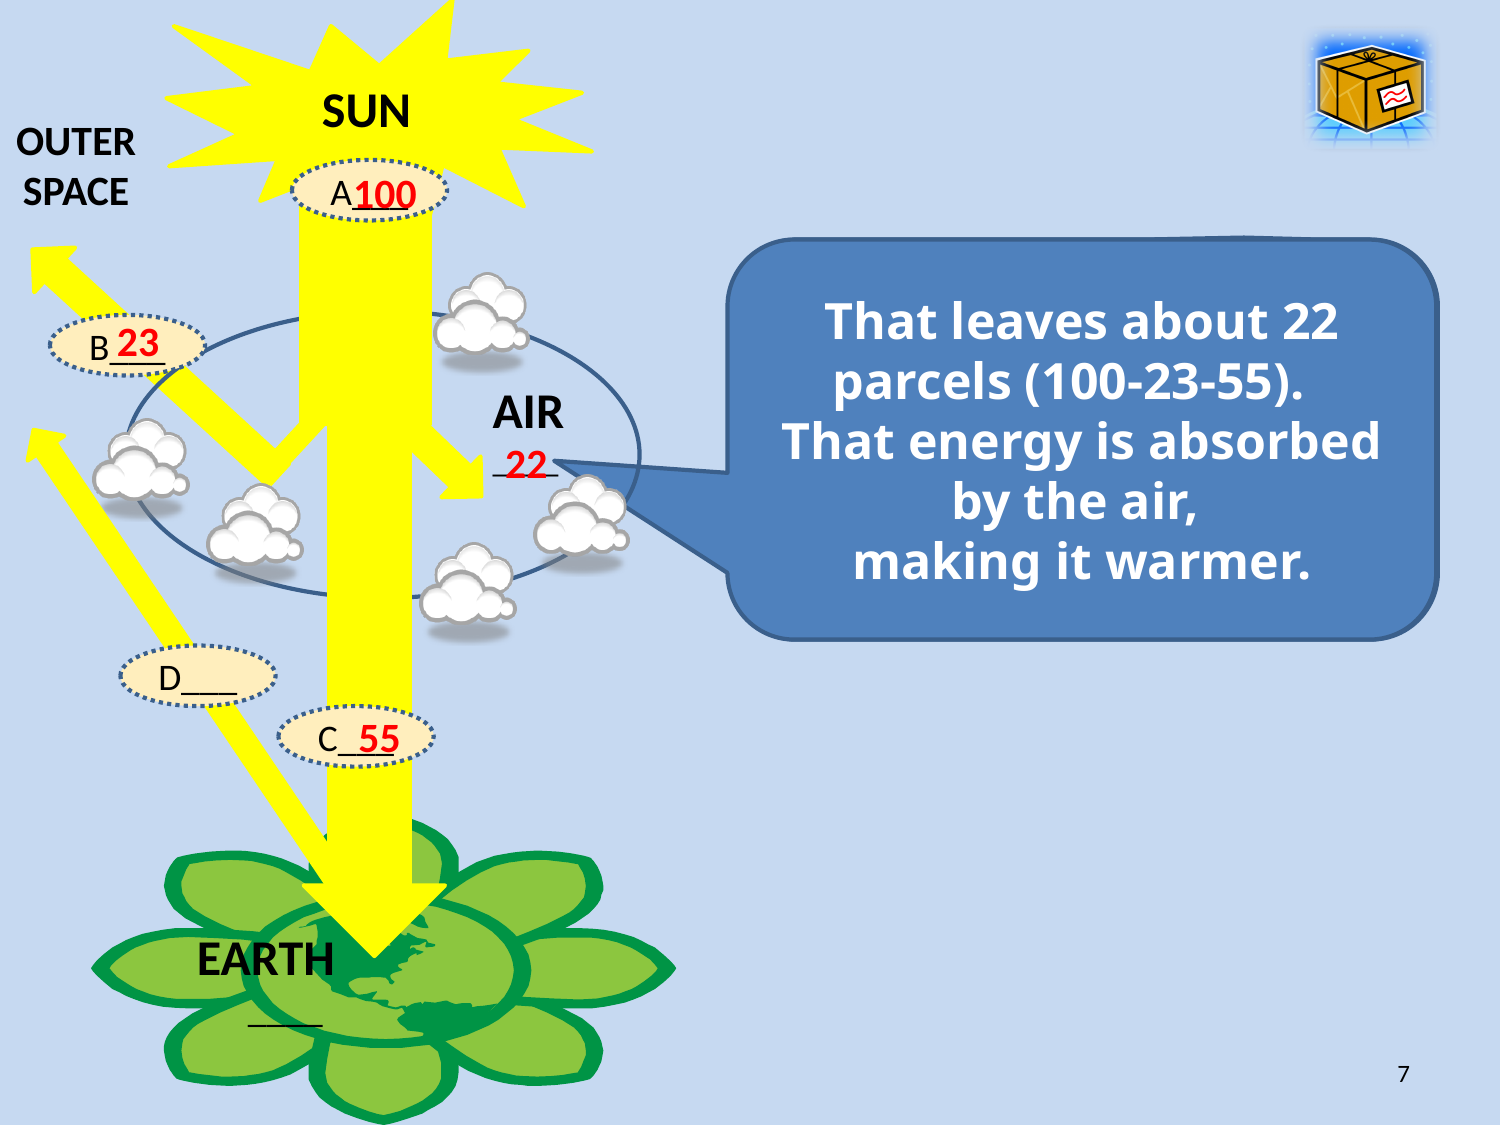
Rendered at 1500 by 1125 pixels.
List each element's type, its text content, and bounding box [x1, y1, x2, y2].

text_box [0, 0, 677, 1125]
text_box That leaves about 22 parcels (100-23-55). That energy is absorbed by the air, making it warmer. [682, 237, 1439, 642]
slide_number 7 [1074, 1042, 1425, 1103]
picture [1299, 23, 1442, 155]
